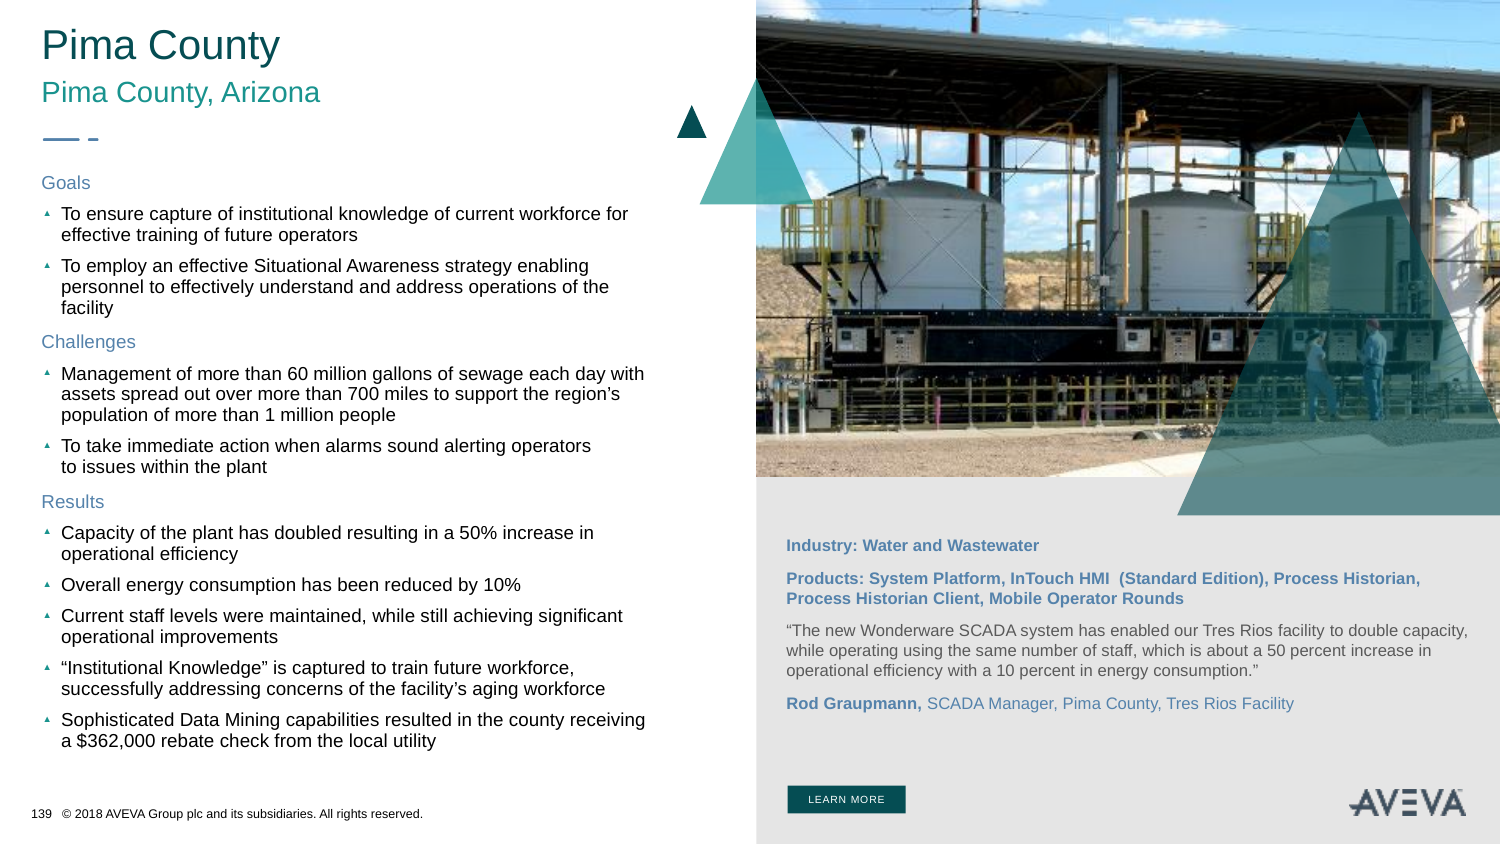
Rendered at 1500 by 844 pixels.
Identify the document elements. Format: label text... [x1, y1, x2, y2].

list Industry: Water and Wastewater Products: System Platform, InTouch HMI (Standard Edition), Process Historian, Process Historian Client, Mobile Operator Rounds “The new Wonderware SCADA system has enabled our Tres Rios facility to double capacity, while operating using the same number of staff, which is about a 50 percent increase in operational efficiency with a 10 percent in energy consumption.” Rod Graupmann, SCADA Manager, Pima County, Tres Rios Facility [756, 516, 1500, 844]
picture [756, 0, 1500, 77]
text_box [676, 77, 1500, 516]
list Pima County Pima County, Arizona [41, 30, 657, 127]
list Goals To ensure capture of institutional knowledge of current workforce for effective training of future operators To employ an effective Situational Awareness strategy enabling personnel to effectively understand and address operations of the facility Challenges Management of more than 60 million gallons of sewage each day with assets spread out over more than 700 miles to support the region’s population of more than 1 million people To take immediate action when alarms sound alerting operators to issues within the plant Results Capacity of the plant has doubled resulting in a 50% increase in operational efficiency Overall energy consumption has been reduced by 10% Current staff levels were maintained, while still achieving significant operational improvements “Institutional Knowledge” is captured to train future workforce, successfully addressing concerns of the facility’s aging workforce Sophisticated Data Mining capabilities resulted in the county receiving a $362,000 rebate check from the local utility [41, 172, 657, 734]
text_box LEARN MORE [787, 785, 907, 814]
footer © 2018 AVEVA Group plc and its subsidiaries. All rights reserved. [62, 806, 946, 829]
